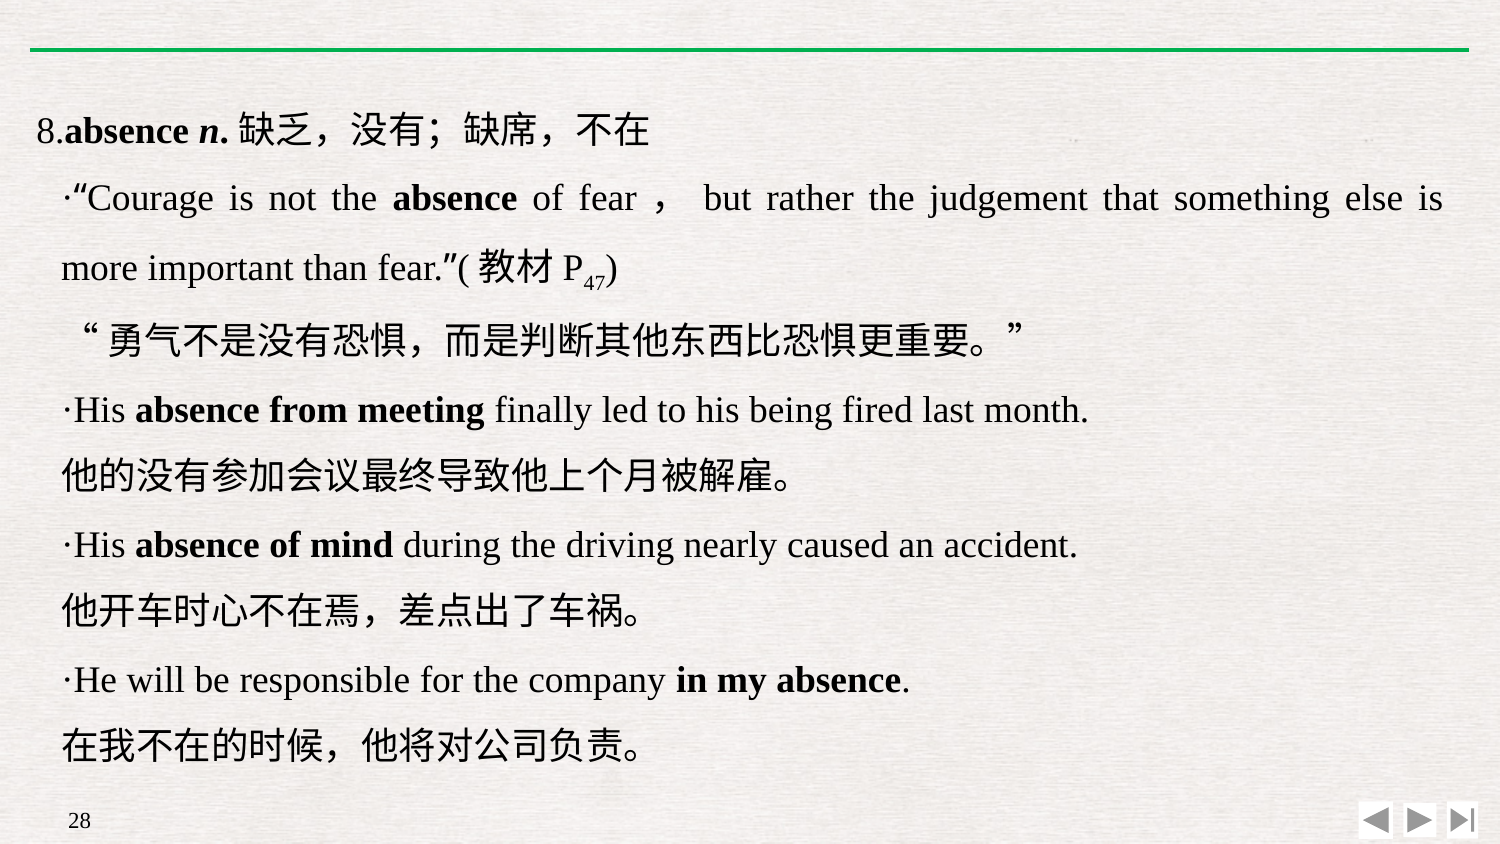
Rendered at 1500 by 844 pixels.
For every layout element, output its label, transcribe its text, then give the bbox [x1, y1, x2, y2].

text_box ·“Courage is not the absence of fear，but rather the judgement that something else is more important than fear.”(教材P47) “勇气不是没有恐惧，而是判断其他东西比恐惧更重要。” ·His absence from meeting finally led to his being fired last month. 他的没有参加会议最终导致他上个月被解雇。 ·His absence of mind during the driving nearly caused an accident. 他开车时心不在焉，差点出了车祸。 ·He will be responsible for the company in my absence. 在我不在的时候，他将对公司负责。 [49, 144, 1456, 773]
text_box 8.absence n.缺乏，没有；缺席，不在 [24, 78, 1431, 157]
picture [0, 0, 1500, 844]
